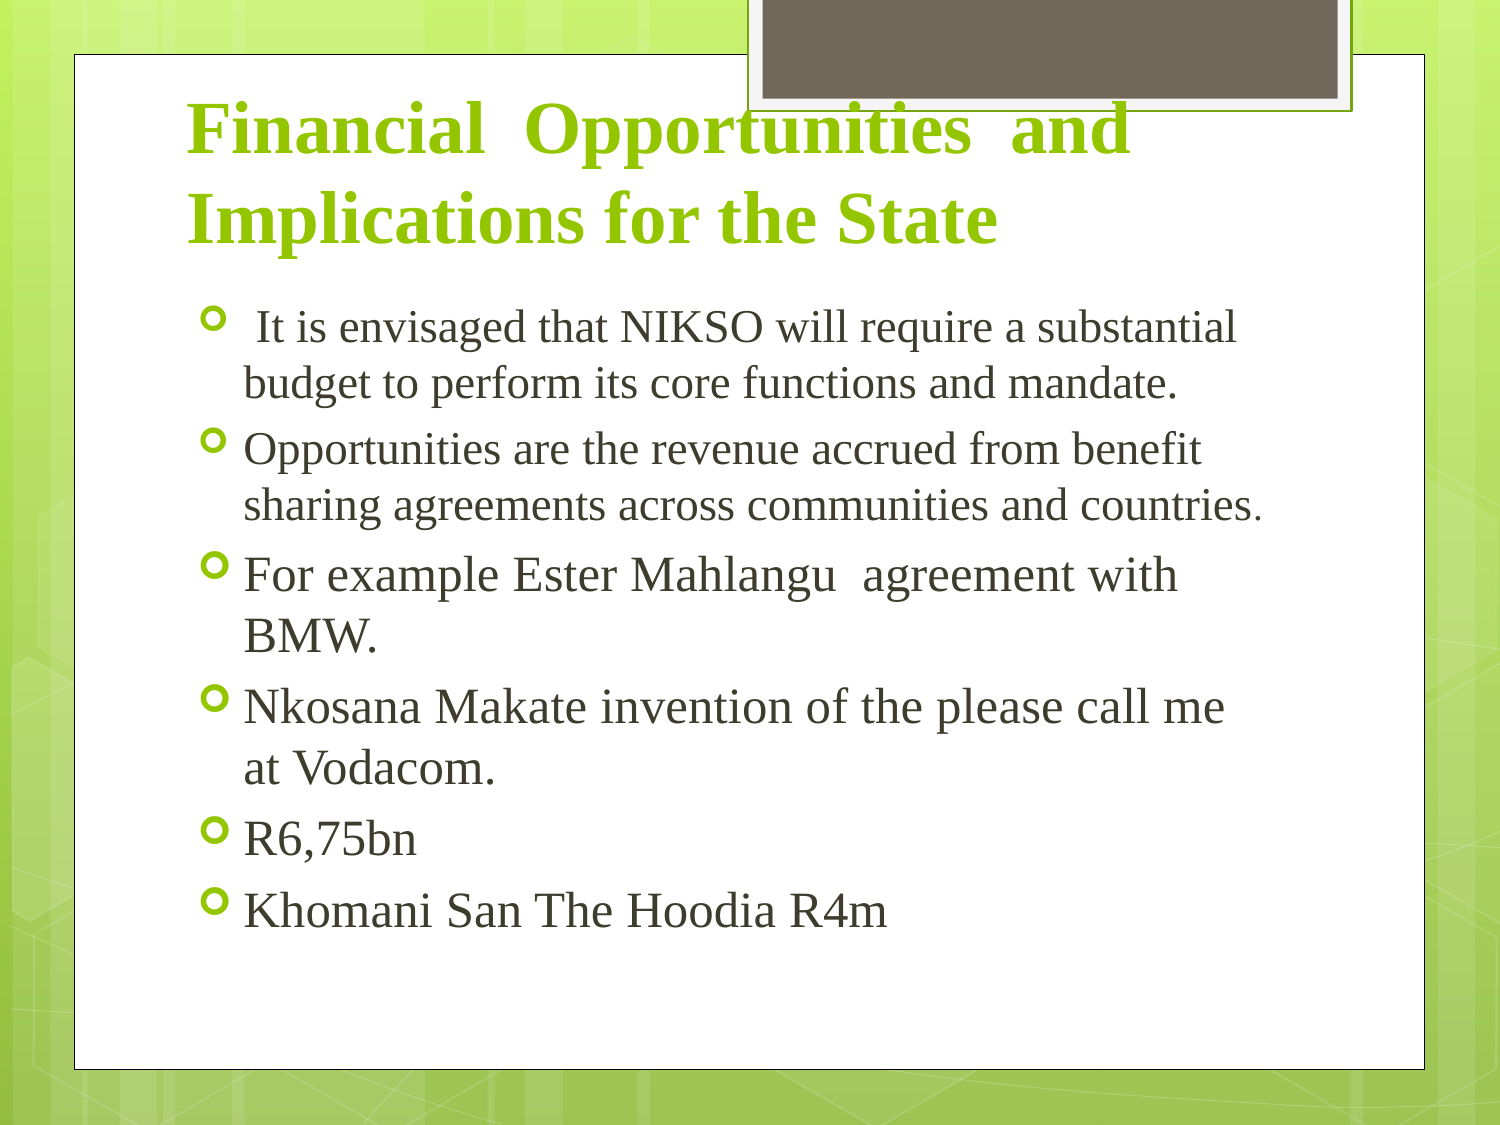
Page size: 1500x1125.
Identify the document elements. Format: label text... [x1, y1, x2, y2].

list It is envisaged that NIKSO will require a substantial budget to perform its core functions and mandate. Opportunities are the revenue accrued from benefit sharing agreements across communities and countries. For example Ester Mahlangu agreement with BMW. Nkosana Makate invention of the please call me at Vodacom. R6,75bn Khomani San The Hoodia R4m [171, 287, 1283, 957]
title Financial Opportunities and Implications for the State [171, 112, 1324, 357]
